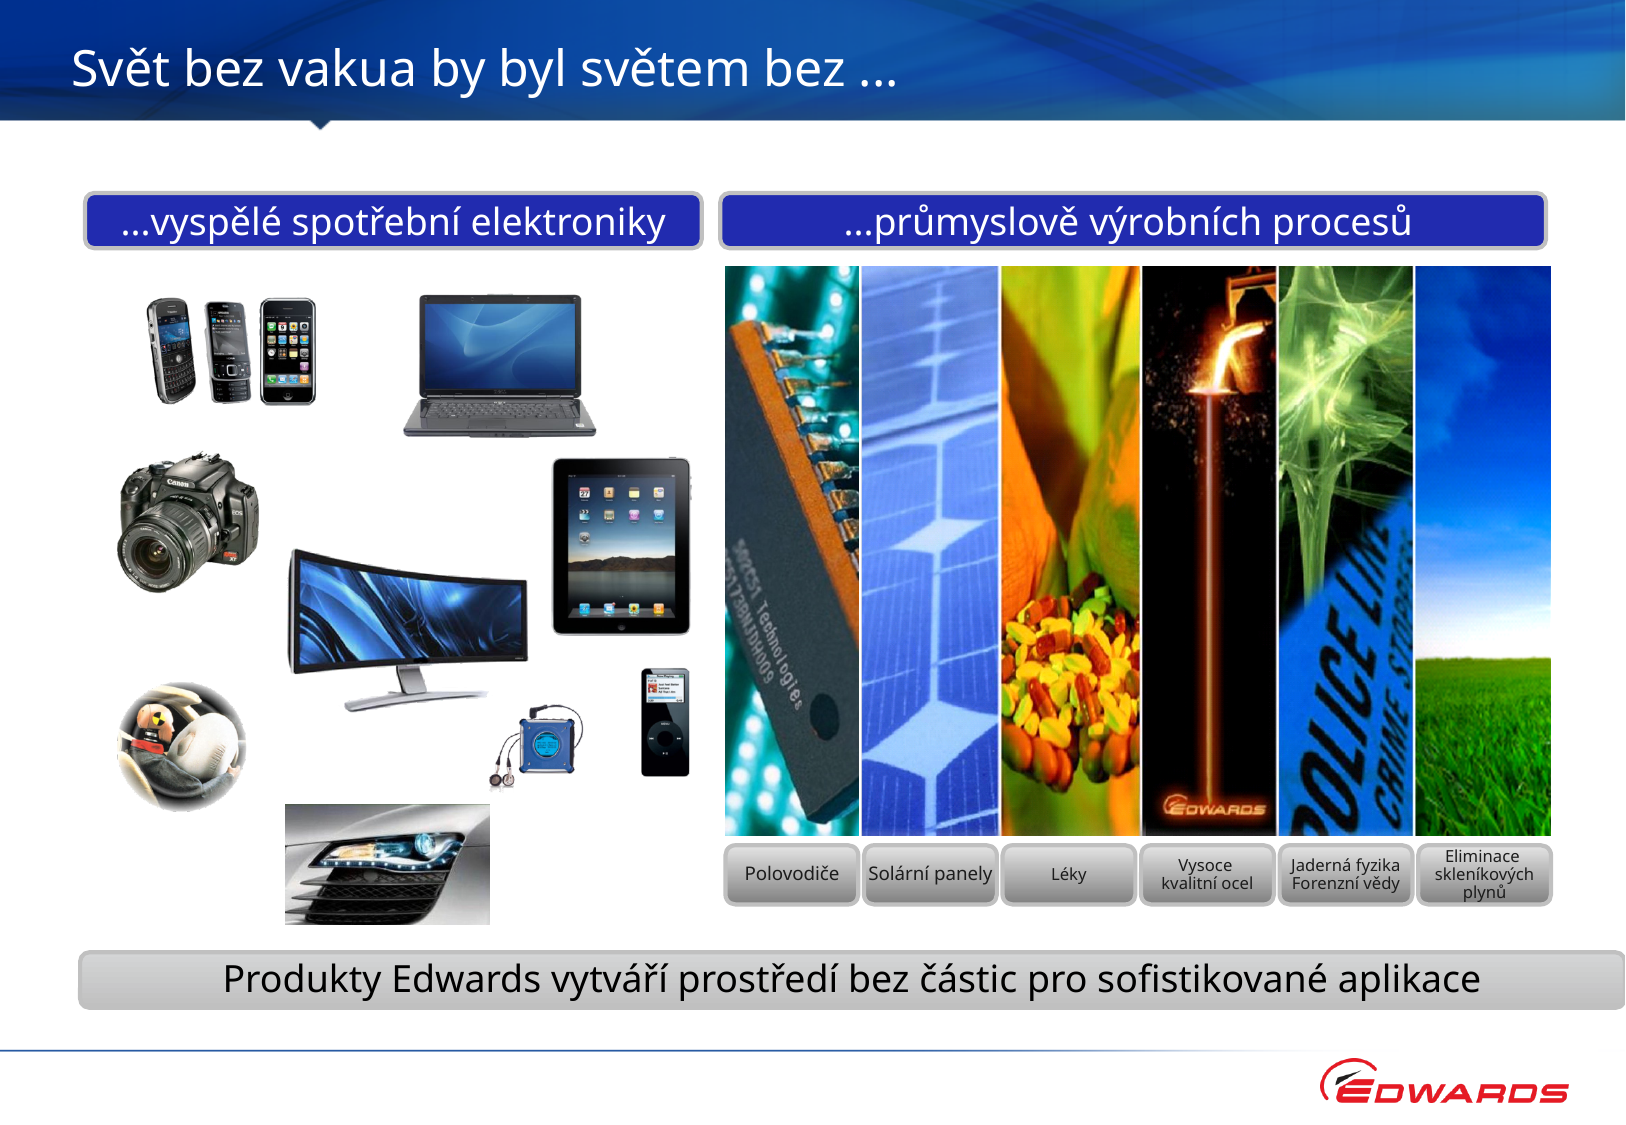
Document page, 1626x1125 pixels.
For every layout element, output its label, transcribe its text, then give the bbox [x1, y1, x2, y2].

text_box Polovodiče [725, 845, 859, 905]
text_box Produkty Edwards vytváří prostředí bez částic pro sofistikované aplikace [80, 952, 1625, 1008]
text_box Jaderná fyzika Forenzní vědy [1279, 845, 1413, 905]
text_box Eliminace skleníkových plynů [1418, 845, 1552, 905]
text_box Léky [1002, 845, 1136, 905]
text_box Vysoce kvalitní ocel [1141, 845, 1274, 905]
text_box ...průmyslově výrobních procesů [720, 192, 1547, 249]
text_box ...vyspělé spotřební elektroniky [85, 192, 702, 249]
title Svět bez vakua by byl světem bez ... [56, 28, 1587, 104]
picture [0, 0, 1626, 1125]
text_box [724, 266, 1552, 837]
text_box Solární panely [863, 845, 997, 905]
